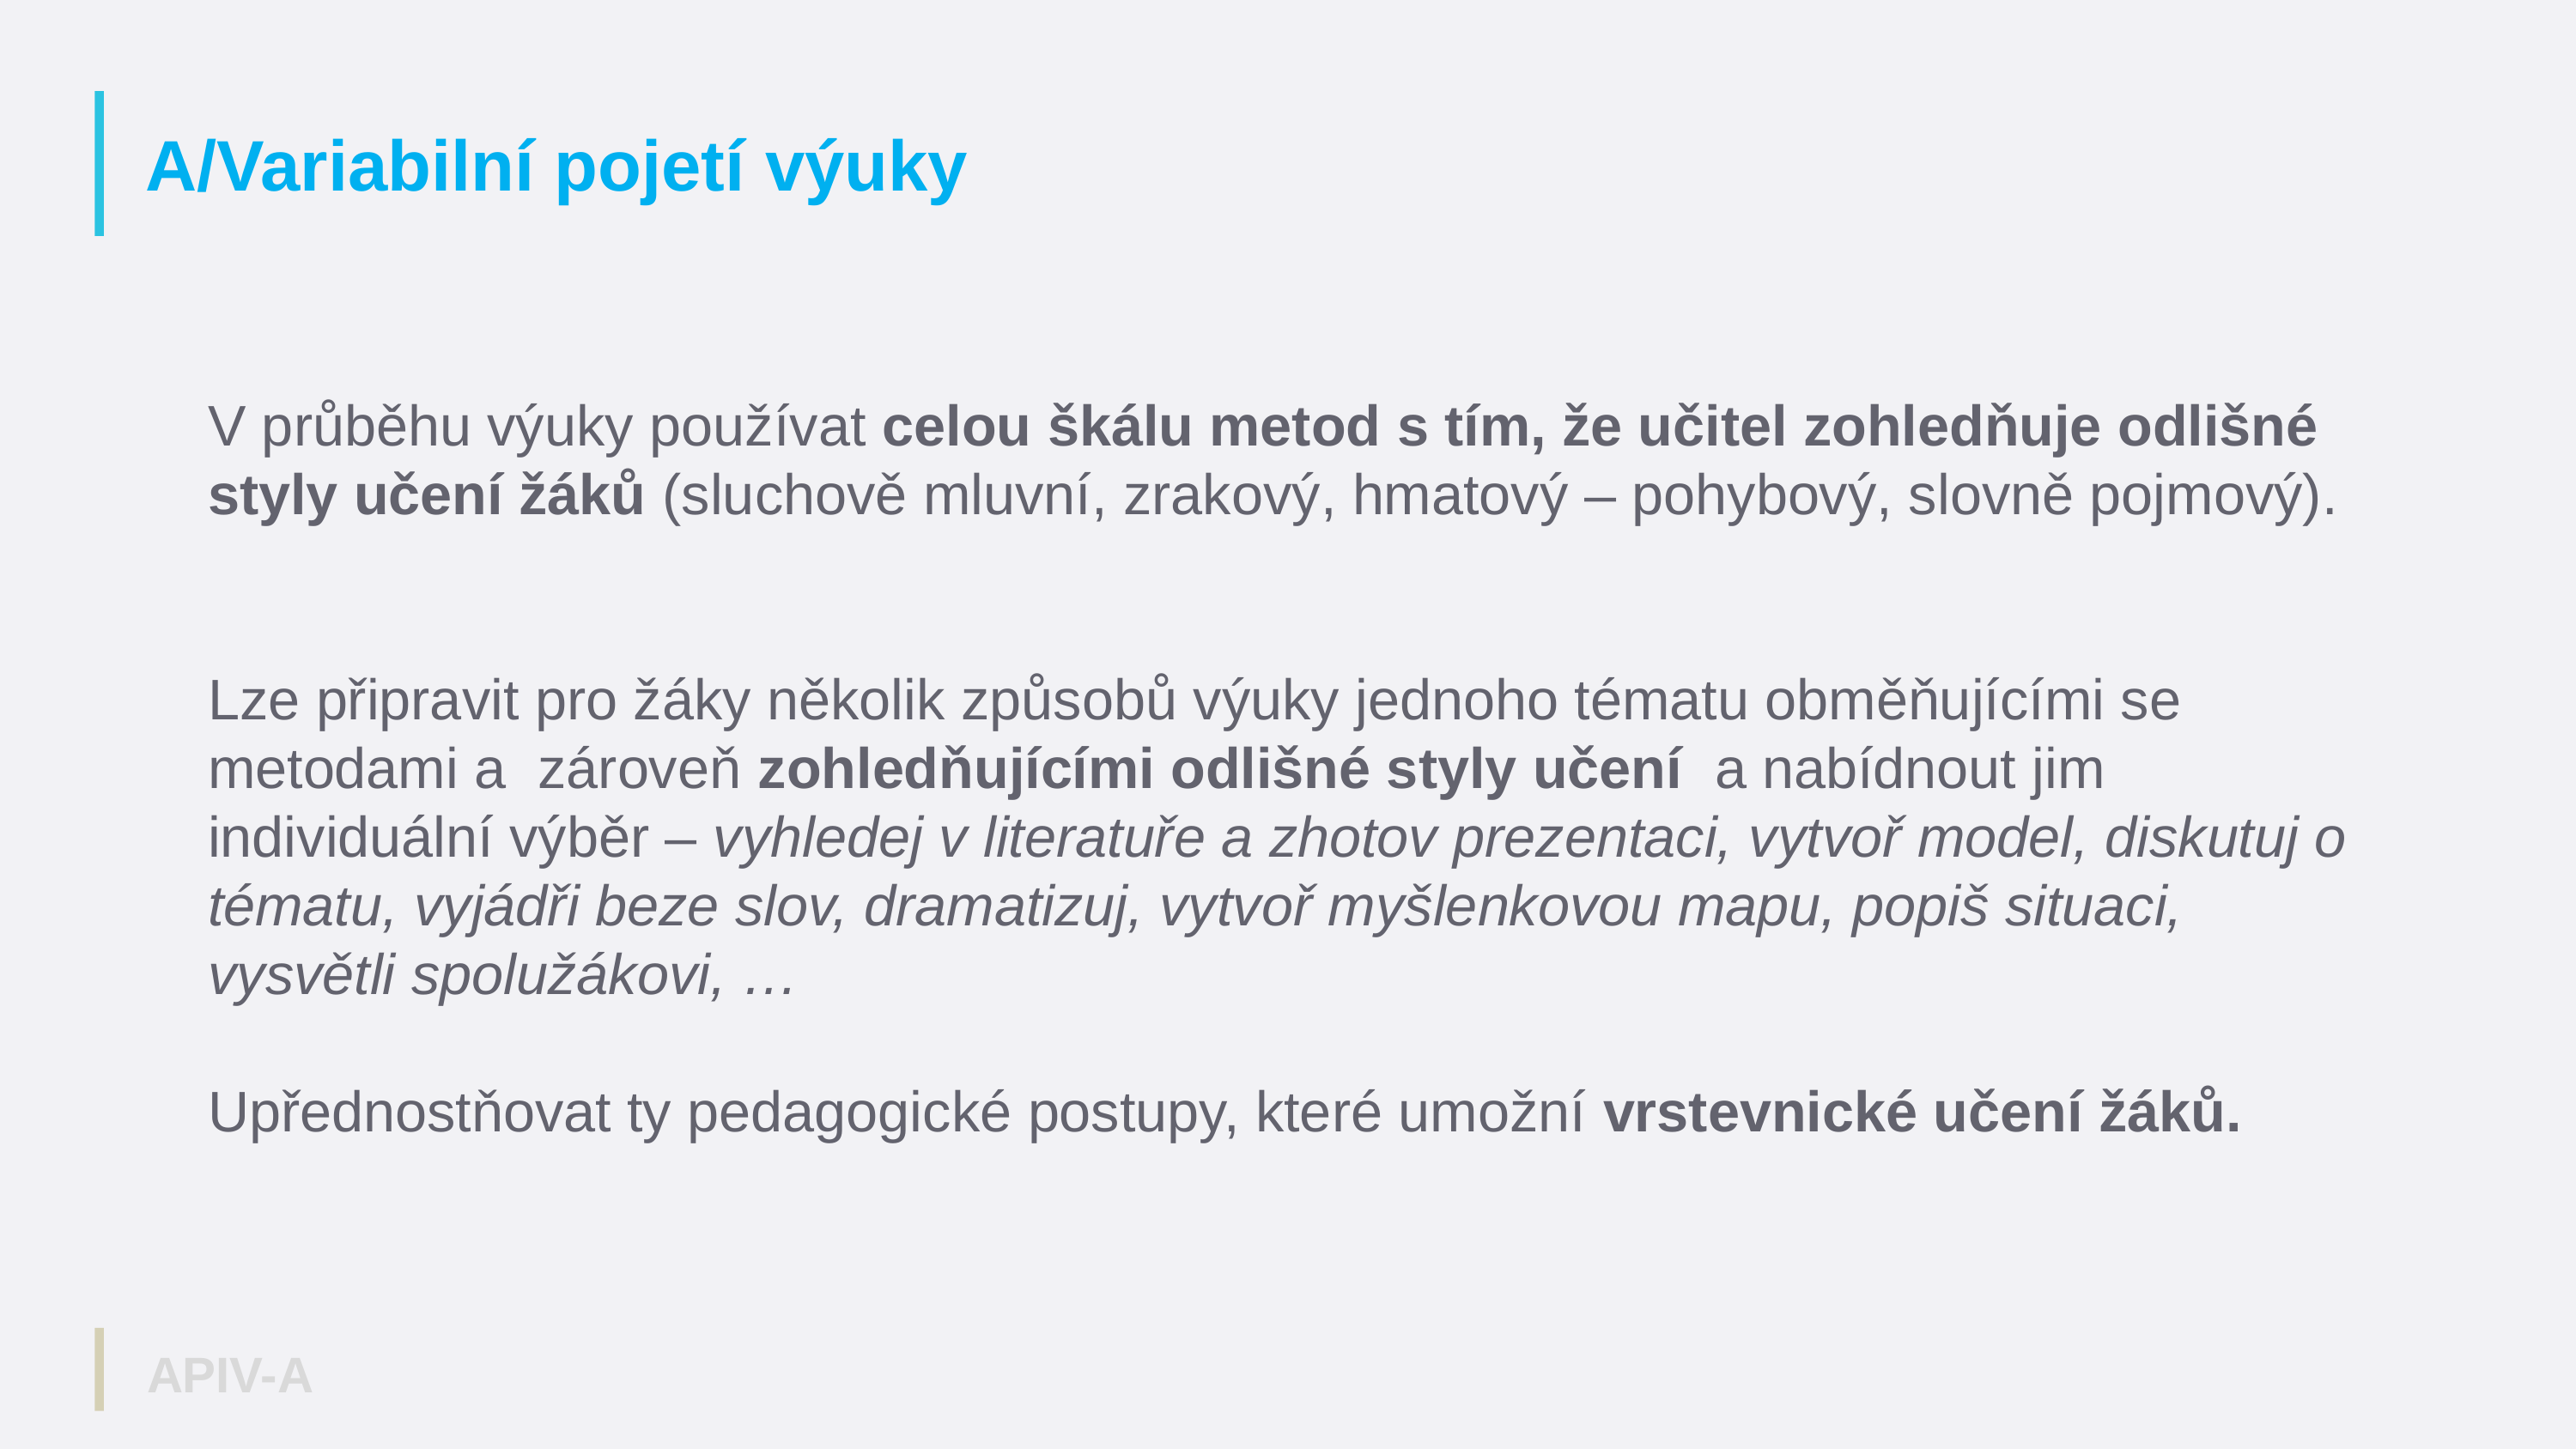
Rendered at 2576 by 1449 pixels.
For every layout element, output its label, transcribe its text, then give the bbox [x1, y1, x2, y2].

text_box A/Variabilní pojetí výuky [132, 112, 2458, 204]
text_box V průběhu výuky používat celou škálu metod s tím, že učitel zohledňuje odlišné styly učení žáků (sluchově mluvní, zrakový, hmatový – pohybový, slovně pojmový). Lze připravit pro žáky několik způsobů výuky jednoho tématu obměňujícími se metodami a zároveň zohledňujícími odlišné styly učení a nabídnout jim individuální výběr – vyhledej v literatuře a zhotov prezentaci, vytvoř model, diskutuj o tématu, vyjádři beze slov, dramatizuj, vytvoř myšlenkovou mapu, popiš situaci, vysvětli spolužákovi, … Upřednostňovat ty pedagogické postupy, které umožní vrstevnické učení žáků. [195, 245, 2396, 876]
